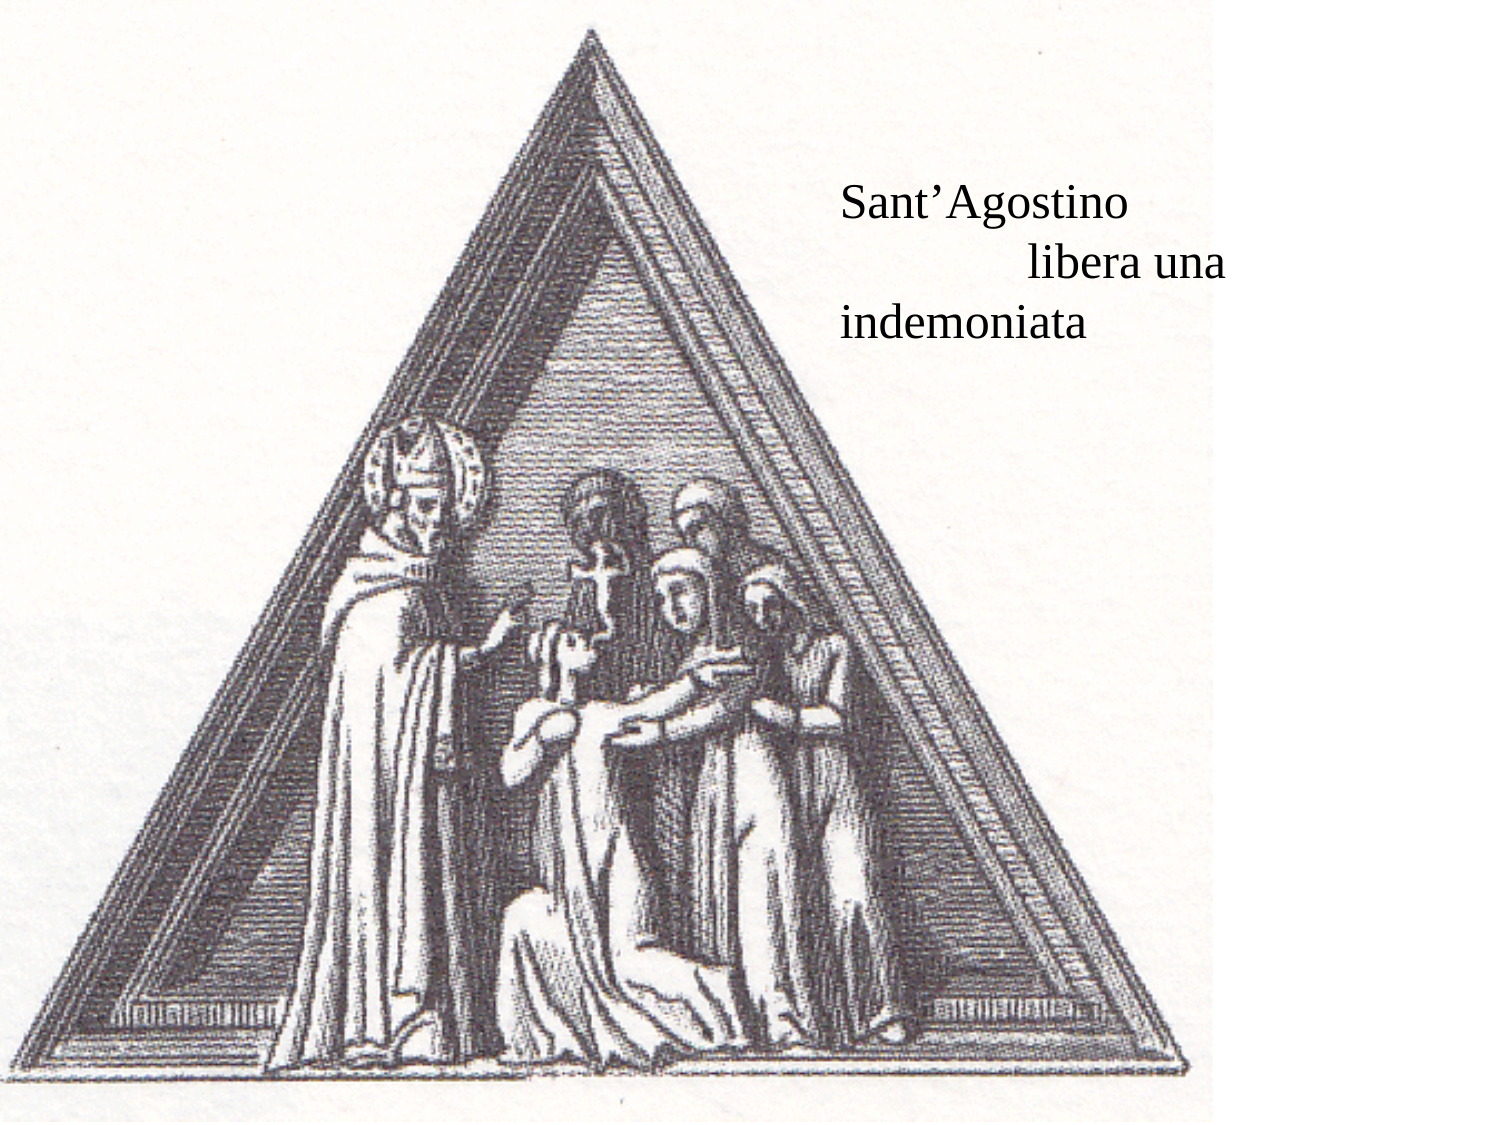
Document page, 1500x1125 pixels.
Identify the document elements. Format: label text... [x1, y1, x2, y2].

picture [0, 0, 1213, 1122]
text_box Sant’Agostino libera una indemoniata [1216, 161, 1463, 356]
